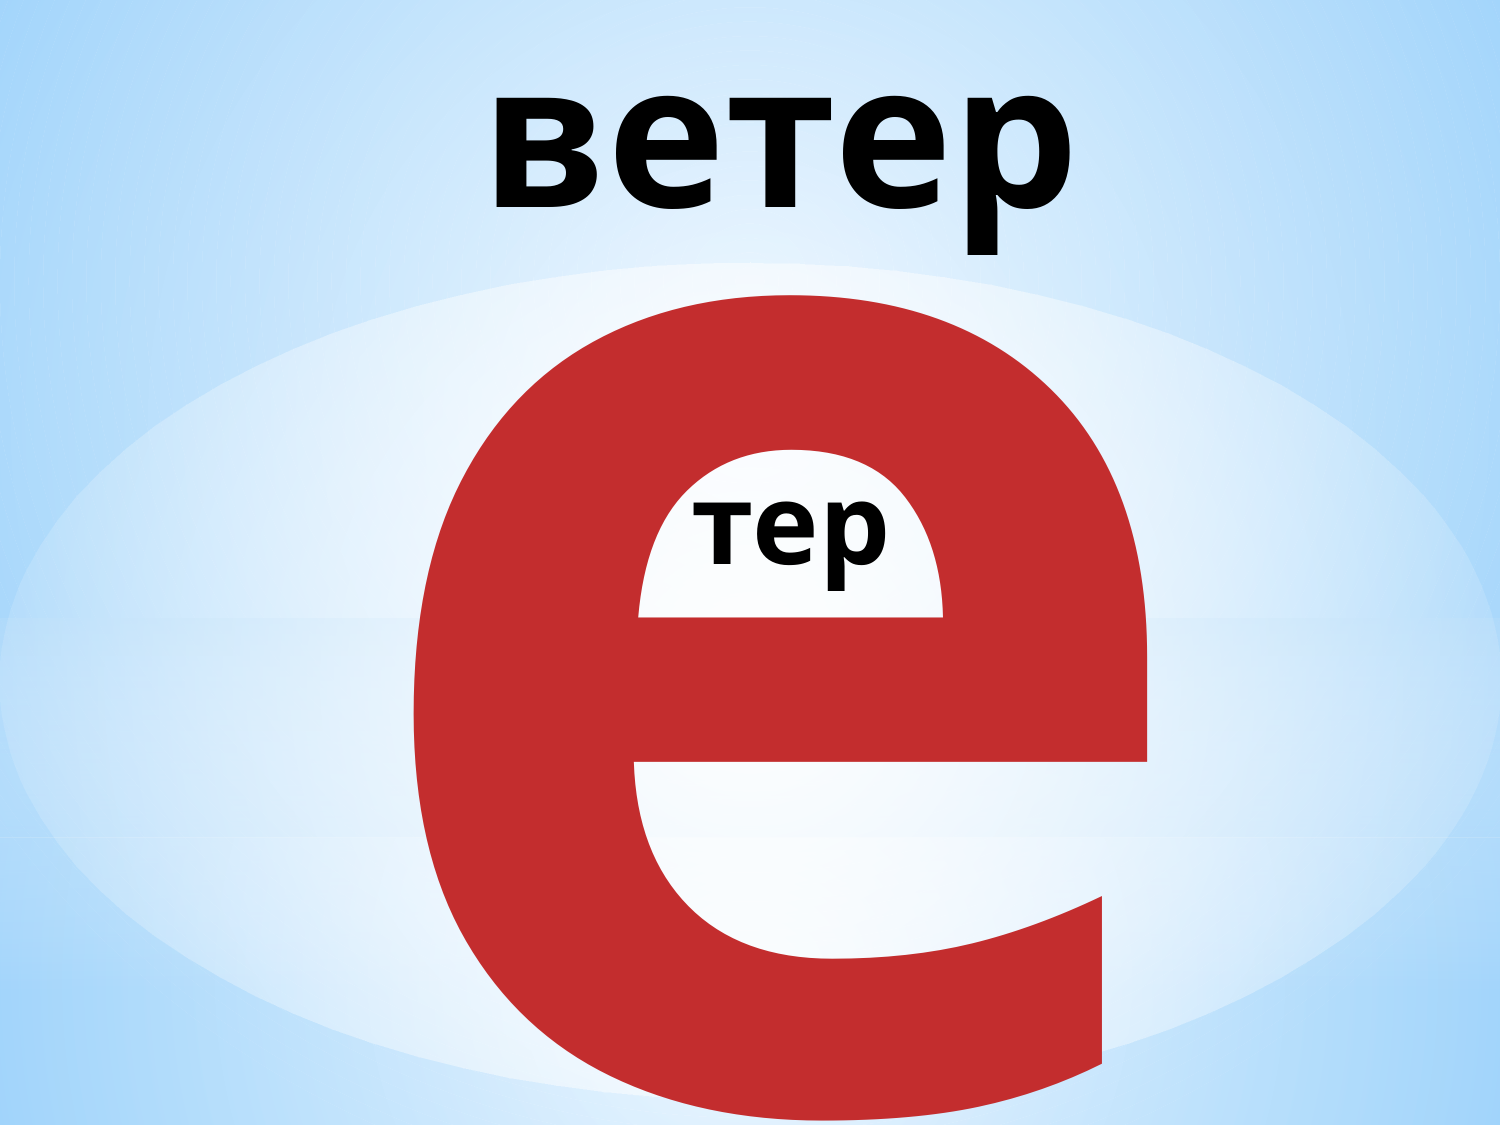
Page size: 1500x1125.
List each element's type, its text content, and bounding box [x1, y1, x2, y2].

text_box тер [672, 444, 910, 618]
text_box е [289, 0, 1270, 1125]
text_box ветер [452, 0, 1108, 297]
